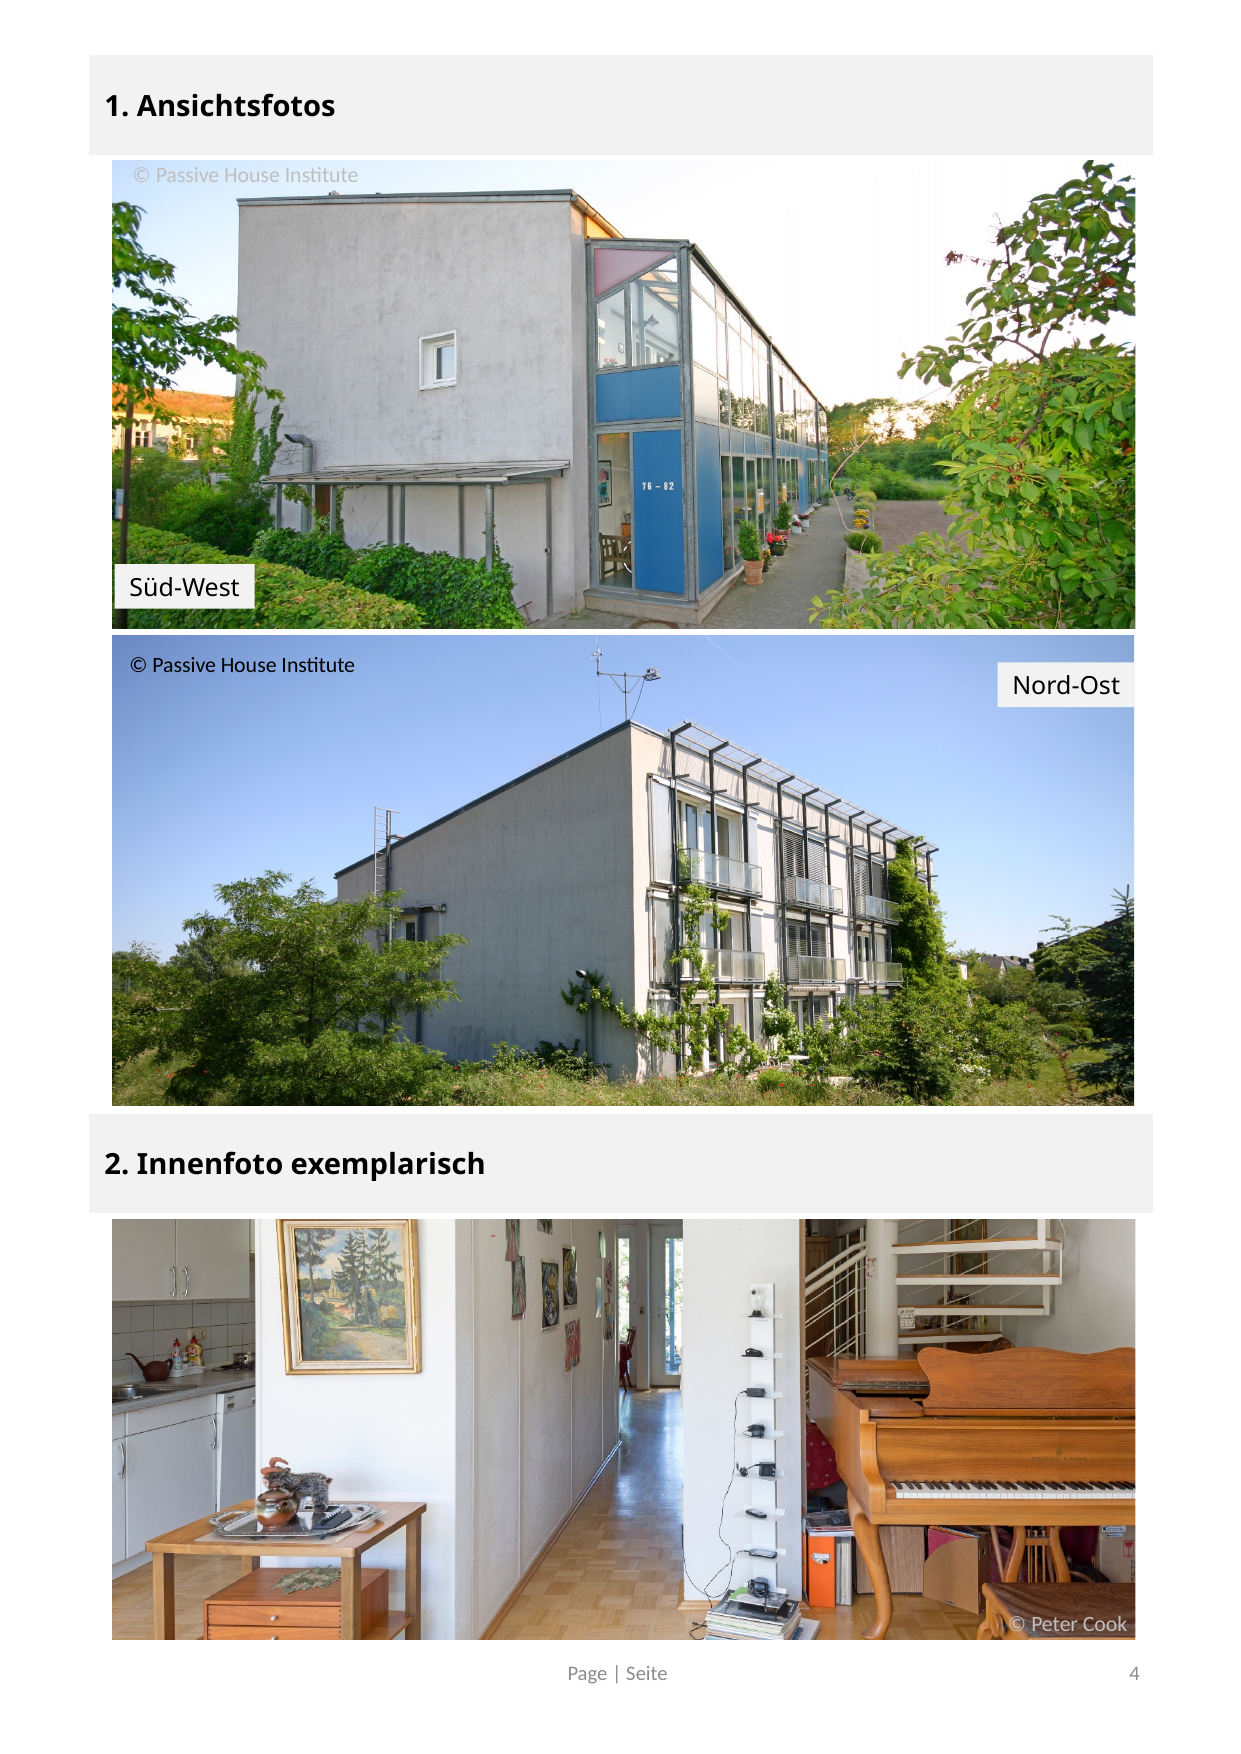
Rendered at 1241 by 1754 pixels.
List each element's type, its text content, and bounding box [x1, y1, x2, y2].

picture [112, 160, 1136, 629]
text_box © Peter Cook [993, 1601, 1143, 1643]
picture [112, 1219, 1136, 1640]
slide_number 4 [875, 1625, 1155, 1719]
text_box © Passive House Institute [117, 155, 374, 160]
table_header 2. Innenfoto exemplarisch [90, 1115, 1152, 1211]
footer Page | Seite [410, 1640, 830, 1719]
picture [112, 635, 1135, 1106]
table_header 1. Ansichtsfotos [90, 57, 1152, 153]
